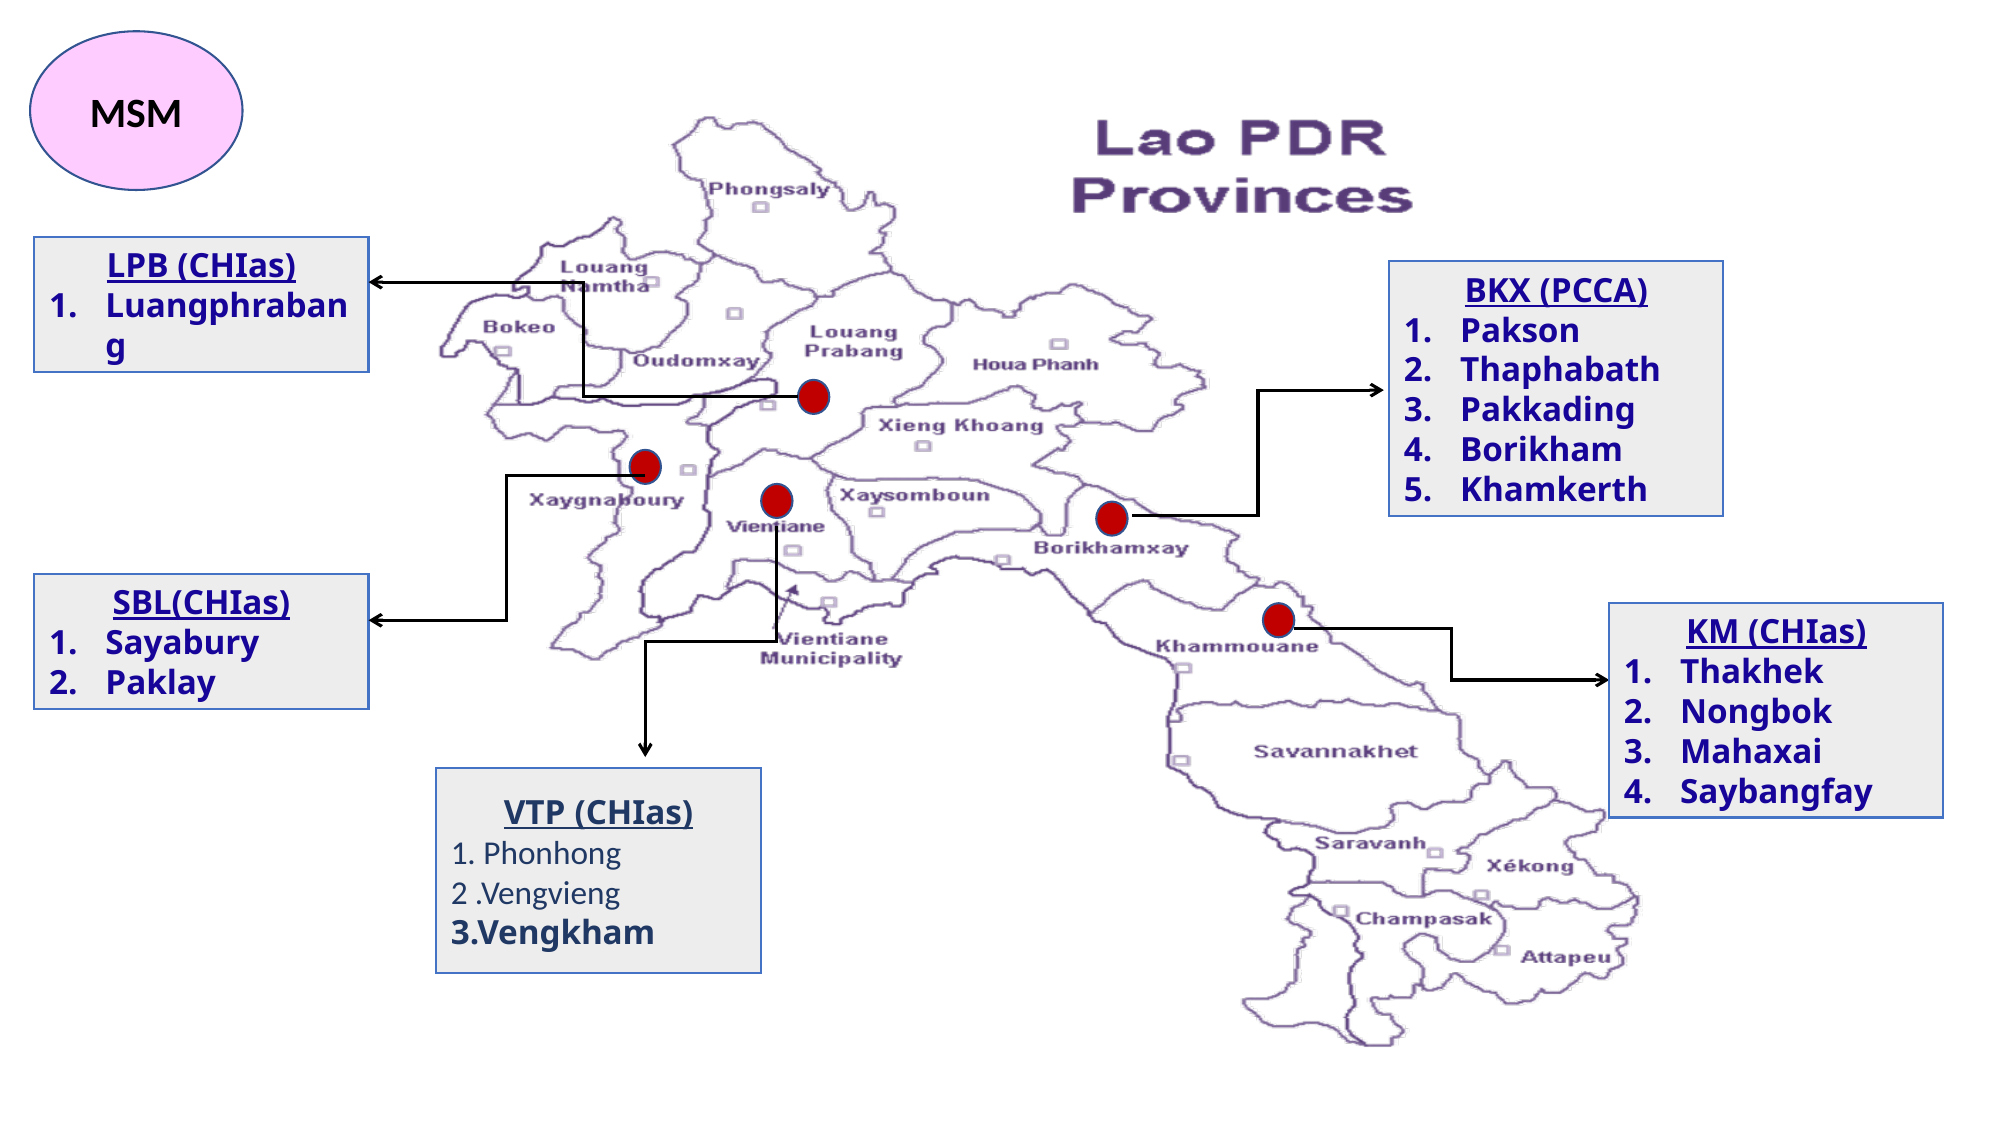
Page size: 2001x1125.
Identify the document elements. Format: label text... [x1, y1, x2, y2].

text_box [1294, 628, 1610, 680]
text_box LPB (CHIas) Luangphrabang [33, 236, 342, 373]
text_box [1132, 390, 1384, 516]
picture [342, 113, 1745, 1048]
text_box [368, 475, 646, 621]
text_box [368, 282, 798, 397]
text_box SBL(CHIas) Sayabury Paklay [33, 573, 342, 710]
text_box KM (CHIas) Thakhek Nongbok Mahaxai Saybangfay [1745, 602, 1944, 819]
text_box MSM [29, 30, 244, 192]
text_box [595, 575, 827, 708]
